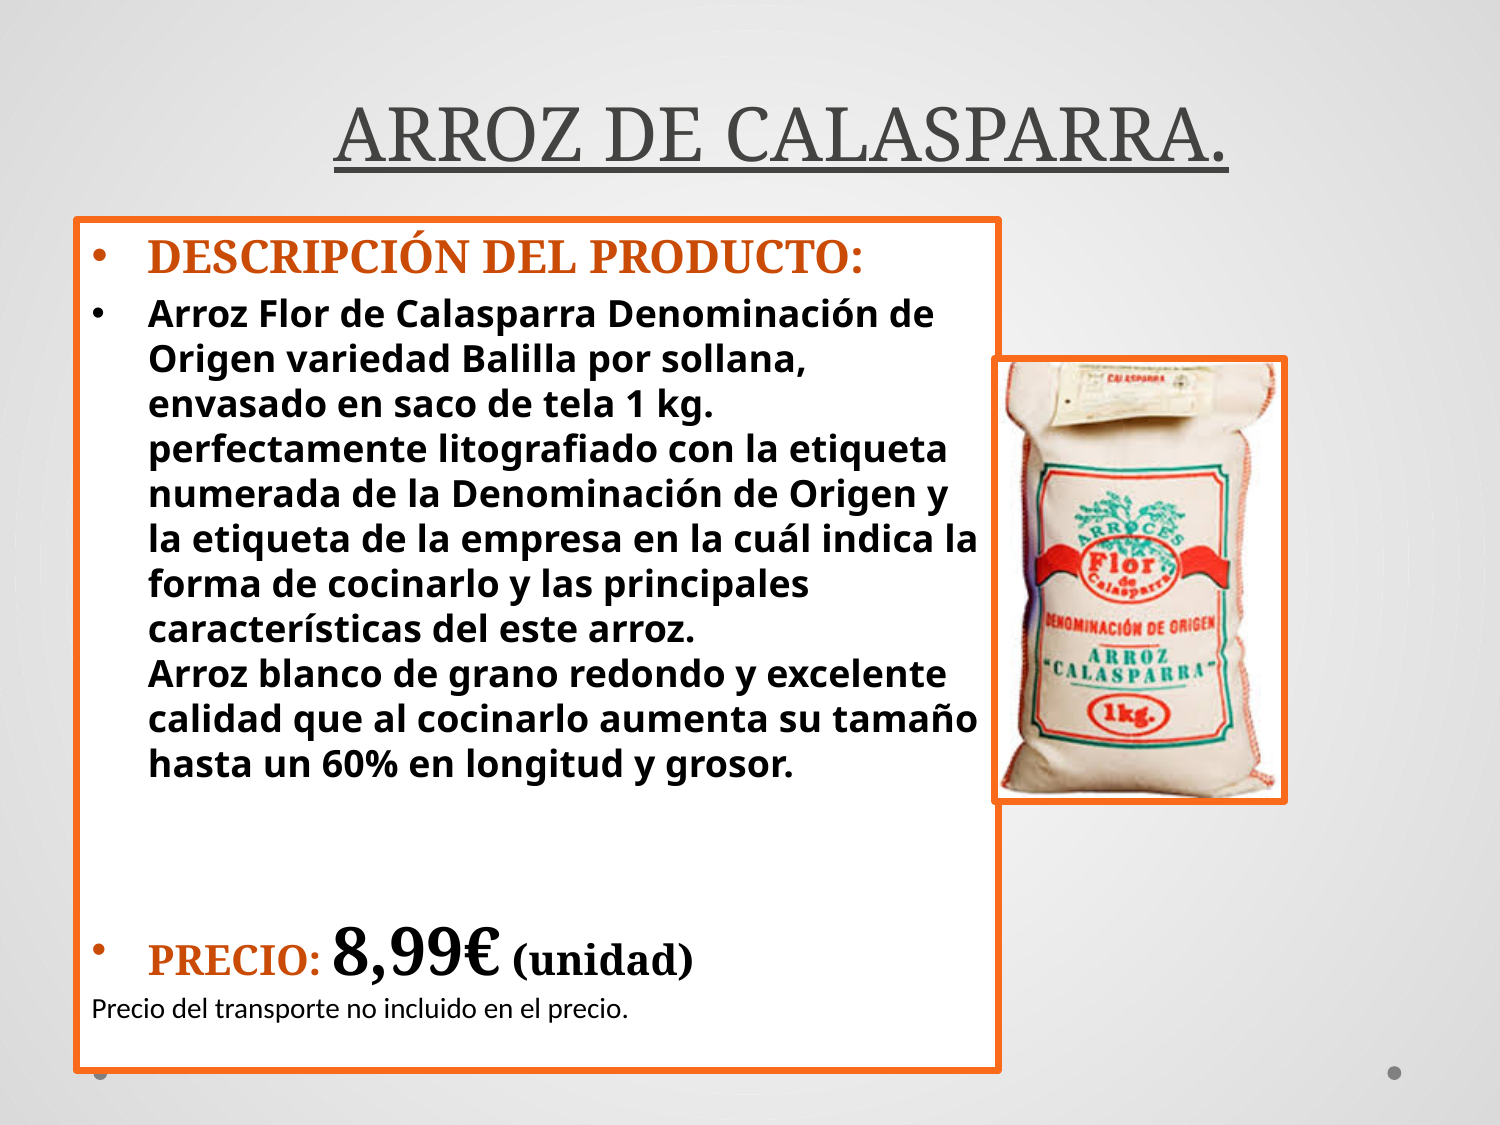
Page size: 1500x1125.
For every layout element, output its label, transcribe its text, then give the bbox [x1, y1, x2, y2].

title ARROZ DE CALASPARRA. [100, 43, 1463, 185]
picture [997, 361, 1282, 798]
list DESCRIPCIÓN DEL PRODUCTO: Arroz Flor de Calasparra Denominación de Origen variedad Balilla por sollana, envasado en saco de tela 1 kg. perfectamente litografiado con la etiqueta numerada de la Denominación de Origen y la etiqueta de la empresa en la cuál indica la forma de cocinarlo y las principales características del este arroz. Arroz blanco de grano redondo y excelente calidad que al cocinarlo aumenta su tamaño hasta un 60% en longitud y grosor. PRECIO: 8,99€ (unidad) Precio del transporte no incluido en el precio. [73, 216, 1002, 1074]
